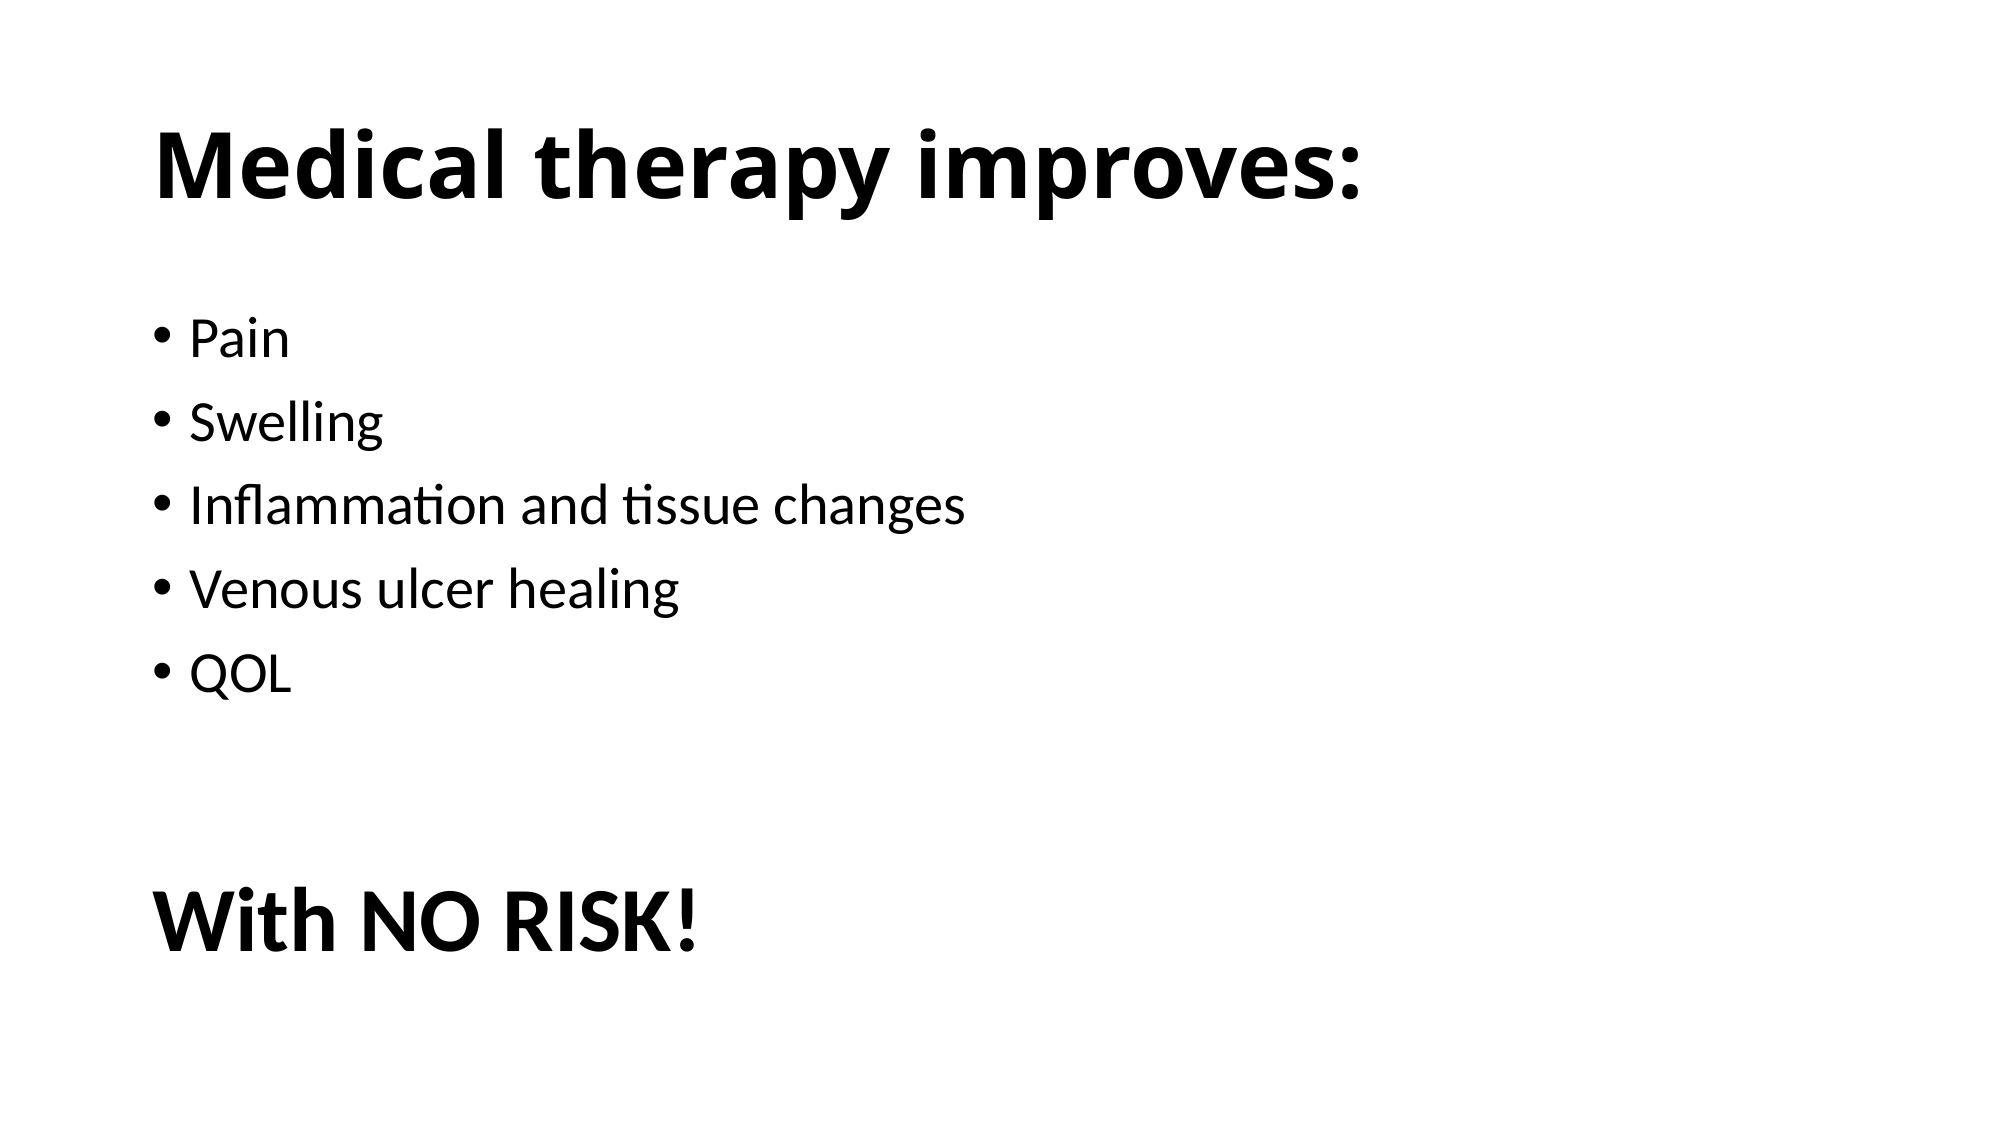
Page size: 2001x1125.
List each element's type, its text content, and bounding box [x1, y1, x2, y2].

list Pain Swelling Inflammation and tissue changes Venous ulcer healing QOL With NO RISK! [137, 299, 1863, 1014]
title Medical therapy improves: [137, 59, 1863, 278]
